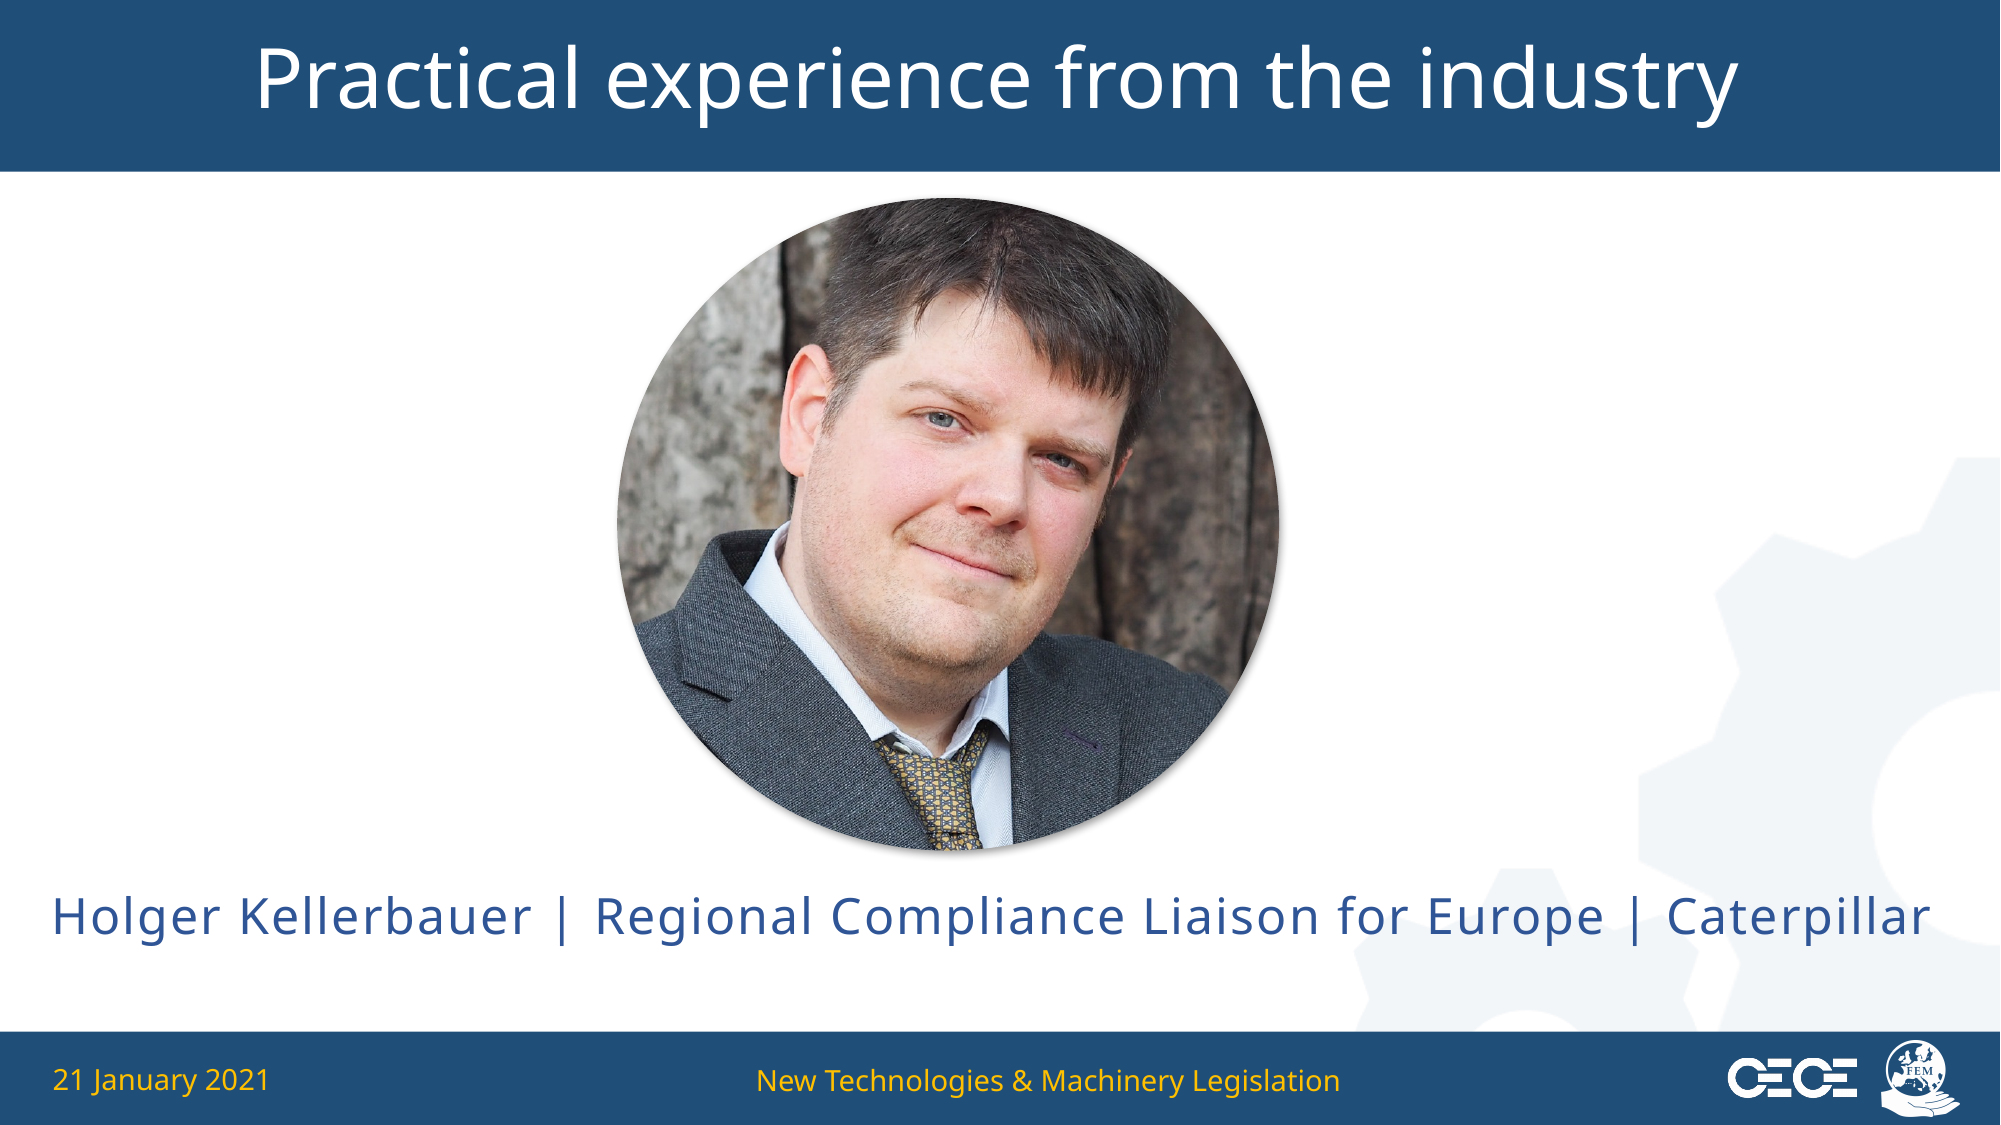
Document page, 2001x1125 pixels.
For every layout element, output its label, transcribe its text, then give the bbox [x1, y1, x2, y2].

text_box Holger Kellerbauer | Regional Compliance Liaison for Europe | Caterpillar [0, 876, 1218, 1012]
picture [617, 198, 2000, 1125]
text_box 21 January 2021 [37, 1048, 488, 1109]
text_box [0, 1031, 1491, 1125]
text_box [0, 0, 2000, 173]
text_box New Technologies & Machinery Legislation [642, 1052, 1455, 1106]
text_box Practical experience from the industry [48, 17, 1946, 133]
